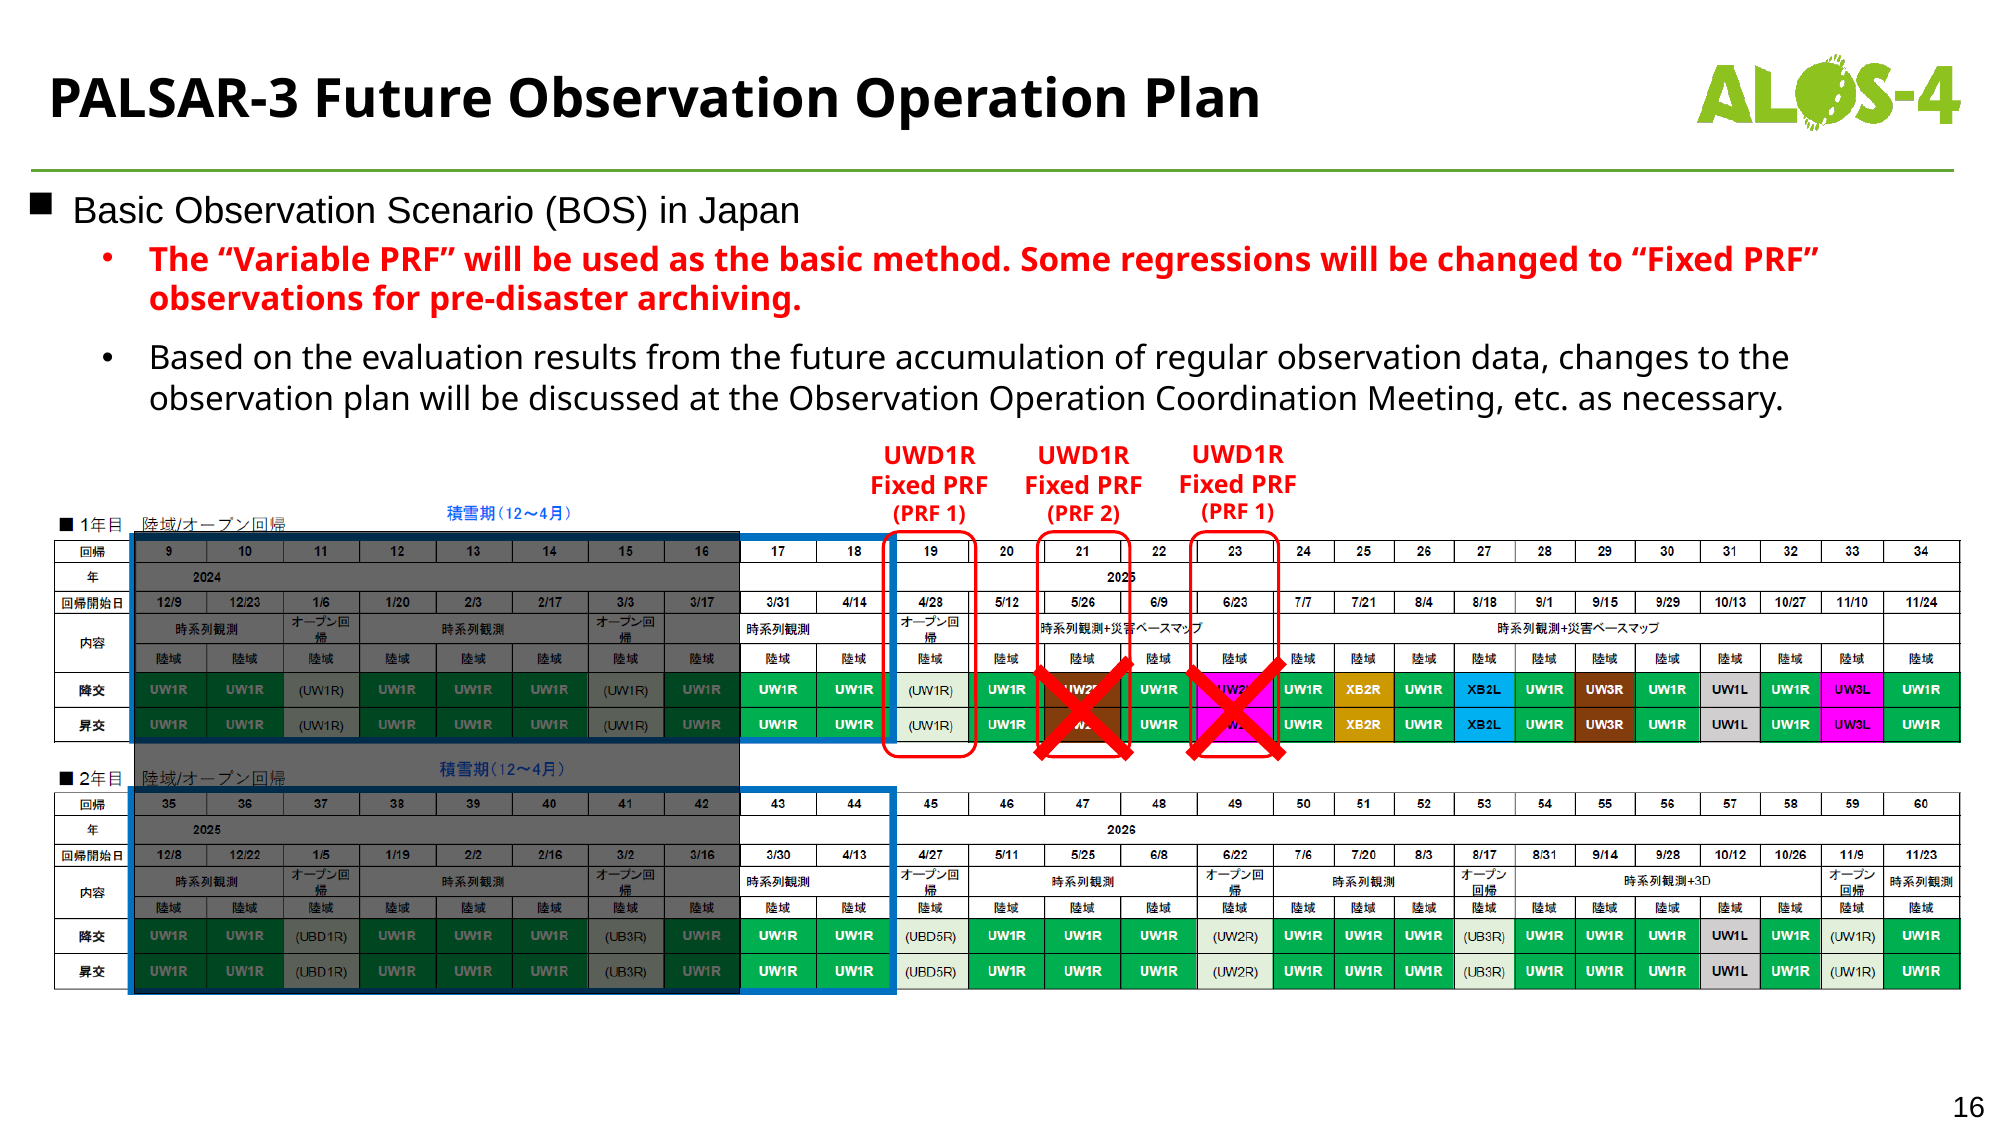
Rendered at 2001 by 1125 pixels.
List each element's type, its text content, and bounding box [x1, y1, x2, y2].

text_box UWD1R Fixed PRF (PRF 2) [963, 482, 1118, 489]
slide_number 16 [1906, 1081, 2000, 1121]
list Basic Observation Scenario (BOS) in Japan The “Variable PRF” will be used as the basic method. Some regressions will be changed to “Fixed PRF” observations for pre-disaster archiving. Based on the evaluation results from the future accumulation of regular observation data, changes to the observation plan will be discussed at the Observation Operation Coordination Meeting, etc. as necessary. [11, 178, 1972, 482]
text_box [1188, 668, 1283, 758]
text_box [1189, 659, 1283, 668]
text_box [1037, 659, 1131, 668]
picture [1697, 54, 1961, 131]
title PALSAR-3 Future Observation Operation Plan [33, 44, 1653, 147]
text_box UWD1R Fixed PRF (PRF 1) [809, 482, 963, 489]
picture [39, 491, 1978, 1004]
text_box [1036, 668, 1131, 758]
text_box UWD1R Fixed PRF (PRF 1) [1118, 482, 1358, 489]
